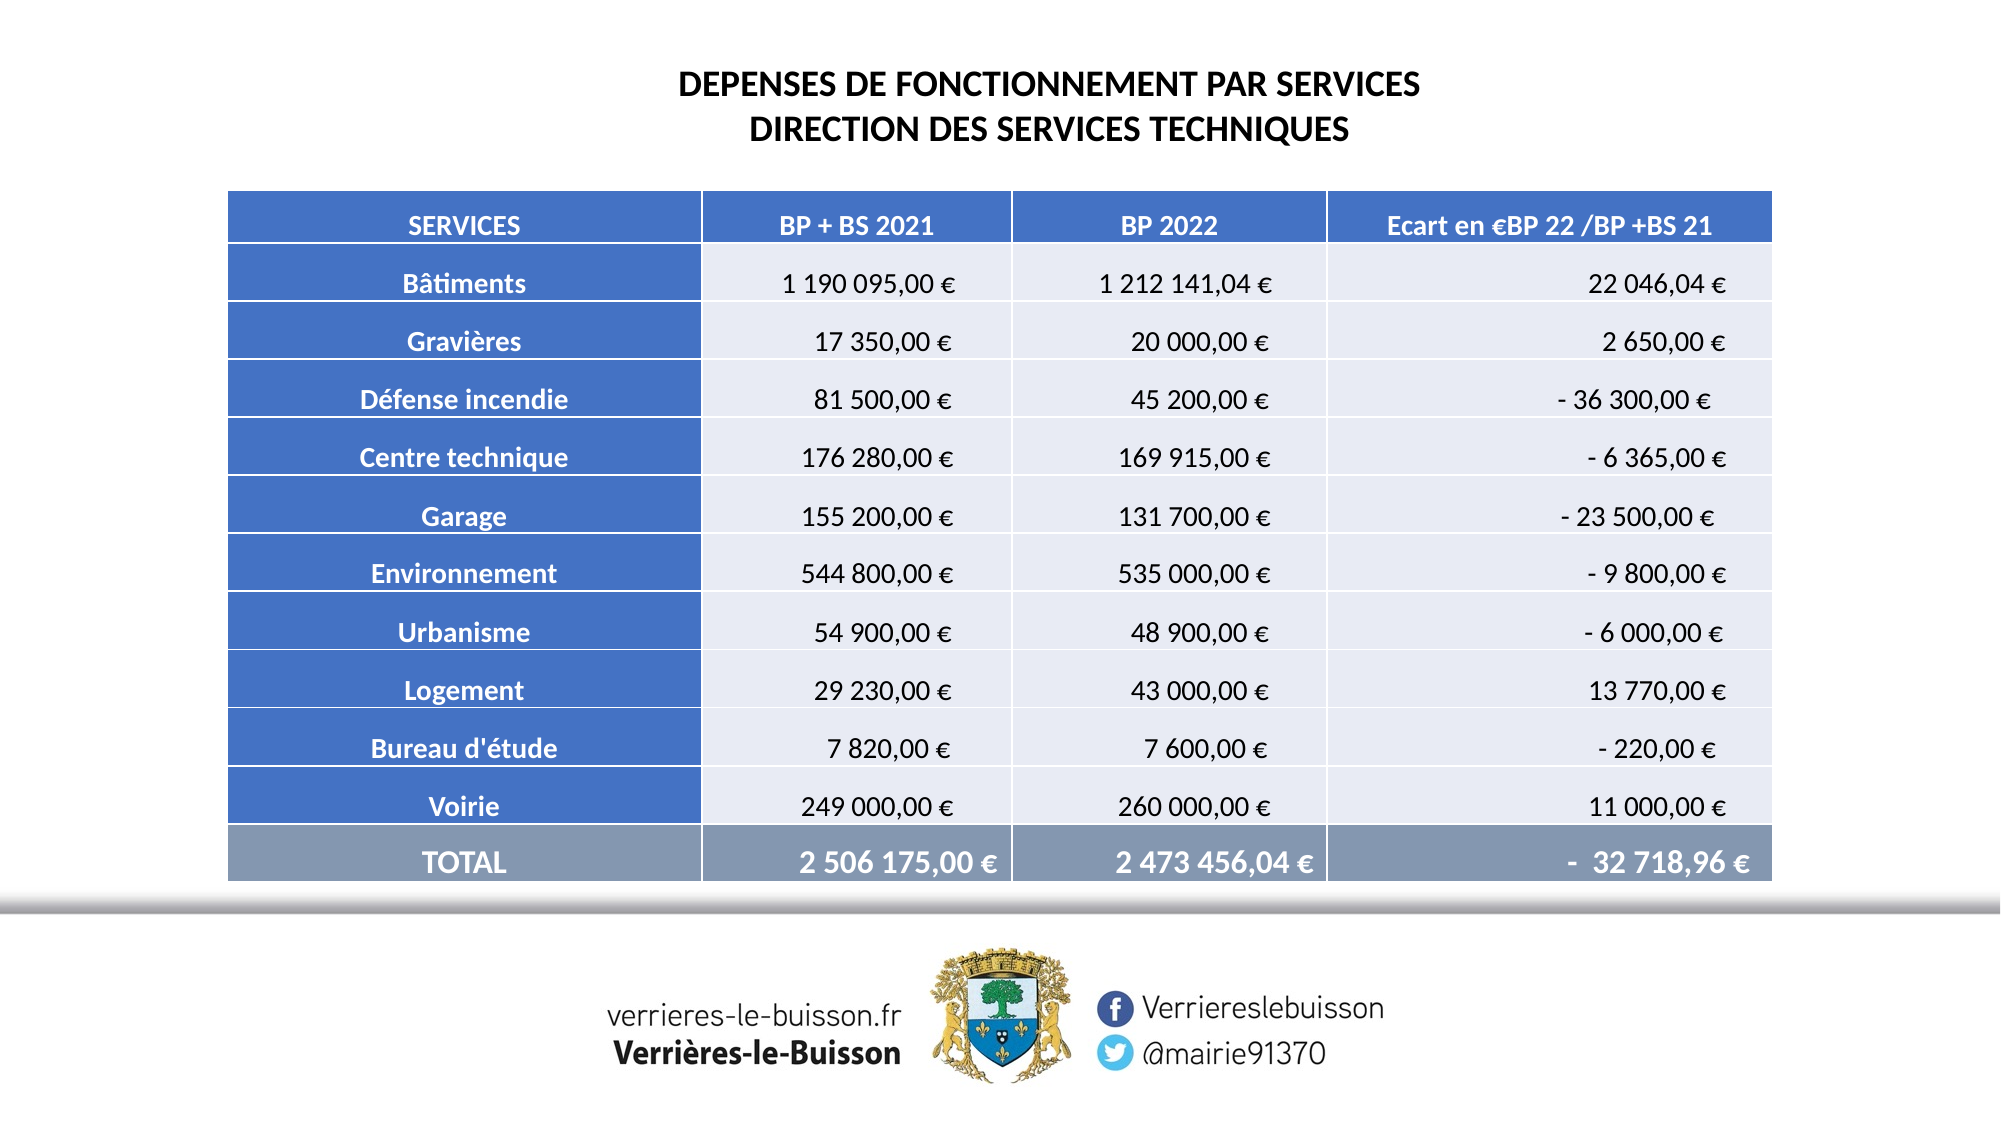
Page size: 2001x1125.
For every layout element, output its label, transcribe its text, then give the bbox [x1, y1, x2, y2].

table_cell 544 800,00 € [703, 534, 1011, 590]
table_cell Bureau d'étude [228, 708, 701, 765]
table_cell 43 000,00 € [1013, 650, 1326, 707]
table_cell 13 770,00 € [1328, 650, 1772, 707]
table_cell 45 200,00 € [1013, 360, 1326, 416]
table_cell 20 000,00 € [1013, 302, 1326, 358]
table_cell 17 350,00 € [703, 302, 1011, 358]
table_cell Environnement [228, 534, 701, 590]
table_cell 81 500,00 € [703, 360, 1011, 416]
table_cell 7 600,00 € [1013, 708, 1326, 765]
table_cell 7 820,00 € [703, 708, 1011, 765]
table_cell - 23 500,00 € [1328, 476, 1772, 532]
table_cell TOTAL [228, 825, 701, 881]
table_cell 2 473 456,04 € [1013, 825, 1326, 881]
table_header BP 2022 [1013, 191, 1326, 242]
table_header BP + BS 2021 [703, 191, 1011, 242]
table_cell - 9 800,00 € [1328, 534, 1772, 590]
picture [0, 0, 2001, 1125]
table_cell Urbanisme [228, 592, 701, 649]
table_header 1 212 141,04 € [1013, 244, 1326, 300]
table_cell 11 000,00 € [1328, 767, 1772, 823]
table_cell 2 650,00 € [1328, 302, 1772, 358]
table_cell Gravières [228, 302, 701, 358]
table_cell 249 000,00 € [703, 767, 1011, 823]
table_cell 48 900,00 € [1013, 592, 1326, 649]
table_cell 176 280,00 € [703, 418, 1011, 474]
table_cell 54 900,00 € [703, 592, 1011, 649]
table_cell - 32 718,96 € [1328, 825, 1772, 881]
table_header 22 046,04 € [1328, 244, 1772, 300]
table_cell - 36 300,00 € [1328, 360, 1772, 416]
text_box DEPENSES DE FONCTIONNEMENT PAR SERVICES DIRECTION DES SERVICES TECHNIQUES [401, 51, 1699, 157]
table_cell 260 000,00 € [1013, 767, 1326, 823]
table_header Ecart en €BP 22 /BP +BS 21 [1328, 191, 1772, 242]
table_cell Centre technique [228, 418, 701, 474]
table_cell Garage [228, 476, 701, 532]
table_cell 2 506 175,00 € [703, 825, 1011, 881]
table_header SERVICES [228, 191, 701, 242]
table_cell - 6 000,00 € [1328, 592, 1772, 649]
table_header Bâtiments [228, 244, 701, 300]
table_cell 131 700,00 € [1013, 476, 1326, 532]
table_cell 535 000,00 € [1013, 534, 1326, 590]
table_cell 155 200,00 € [703, 476, 1011, 532]
table_cell - 6 365,00 € [1328, 418, 1772, 474]
table_cell Défense incendie [228, 360, 701, 416]
table_header 1 190 095,00 € [703, 244, 1011, 300]
table_cell Voirie [228, 767, 701, 823]
table_cell 169 915,00 € [1013, 418, 1326, 474]
table_cell Logement [228, 650, 701, 707]
table_cell 29 230,00 € [703, 650, 1011, 707]
table_cell - 220,00 € [1328, 708, 1772, 765]
